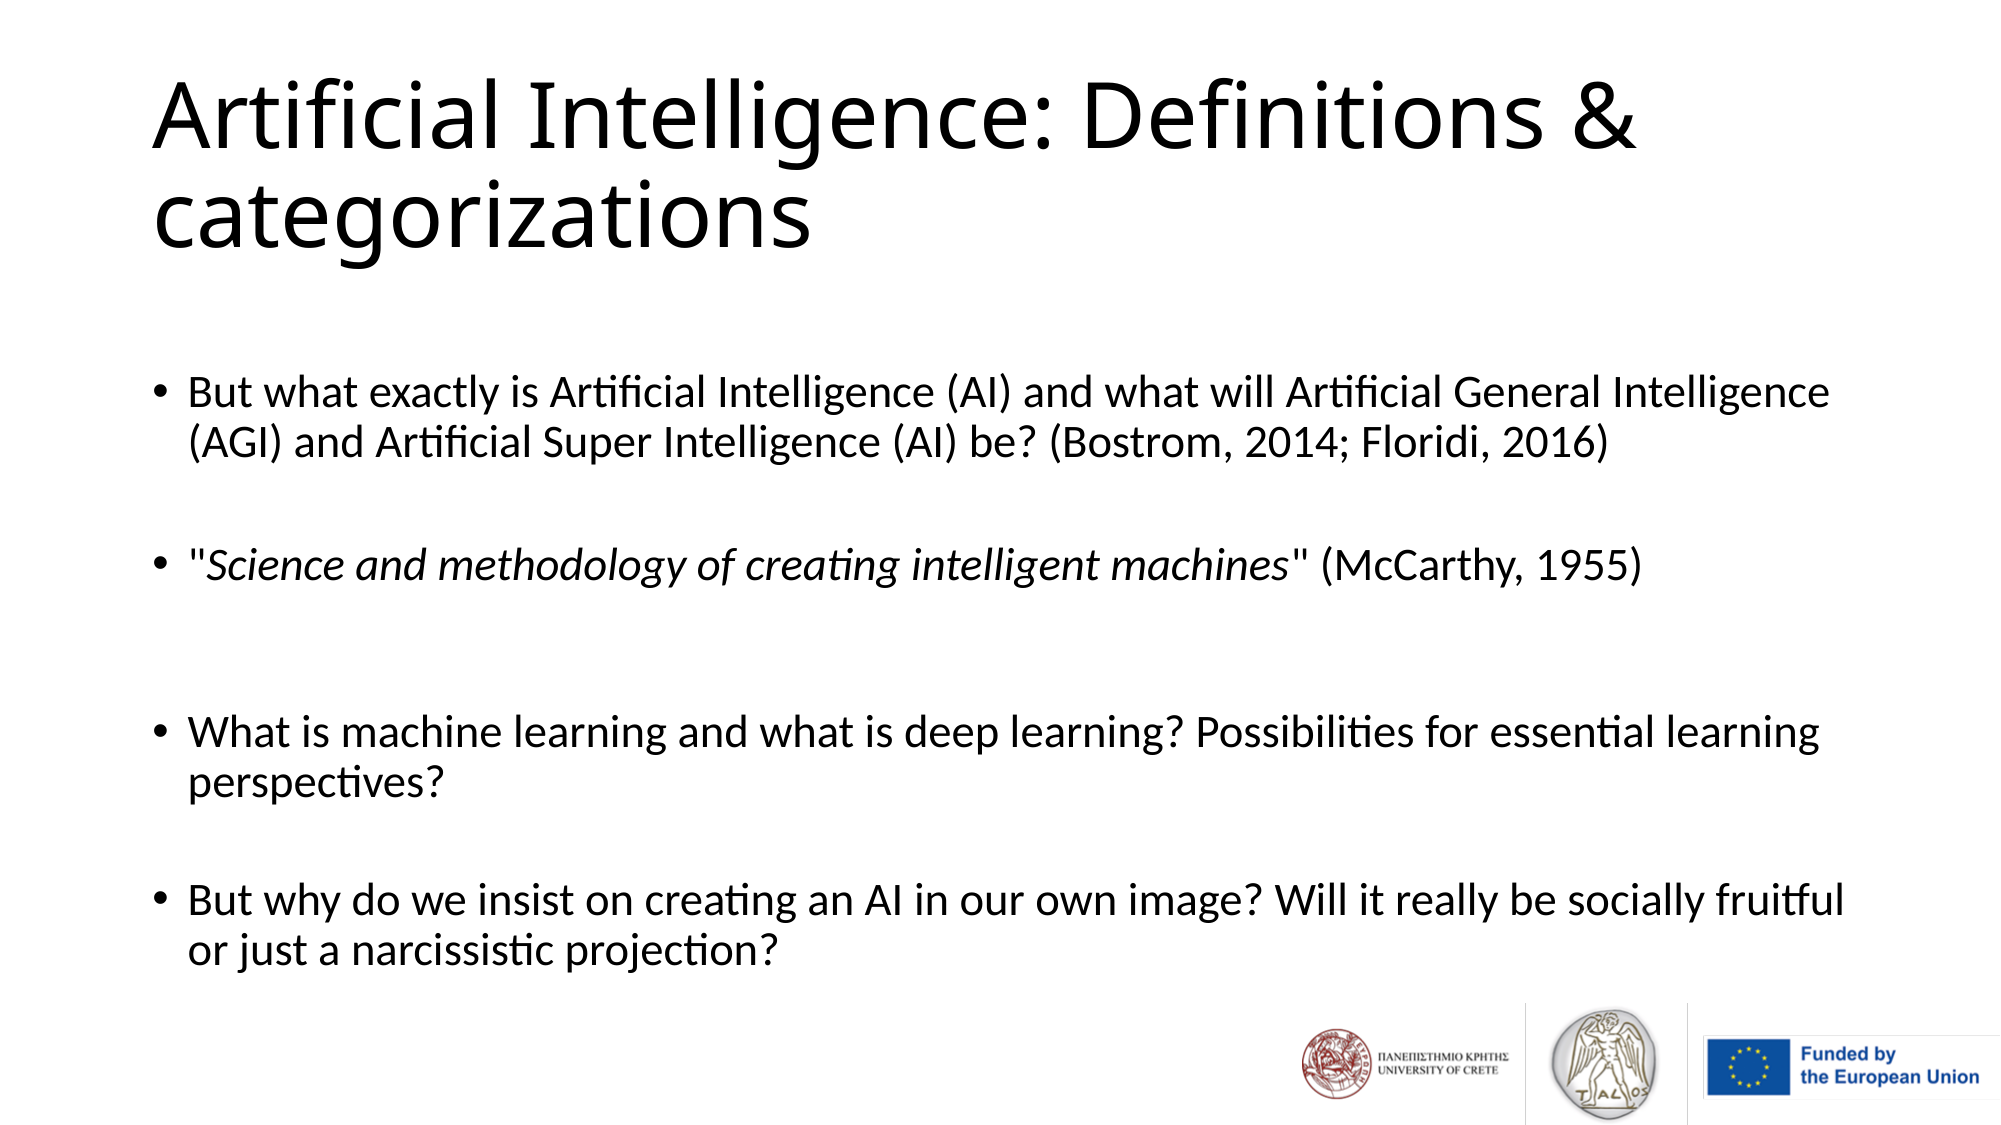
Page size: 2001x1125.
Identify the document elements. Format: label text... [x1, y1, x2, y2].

picture [1302, 1003, 2000, 1125]
title Artificial Intelligence: Definitions & categorizations [137, 59, 1863, 278]
list But what exactly is Artificial Intelligence (AI) and what will Artificial General Intelligence (AGI) and Artificial Super Intelligence (AI) be? (Bostrom, 2014; Floridi, 2016) "Science and methodology of creating intelligent machines" (McCarthy, 1955) What is machine learning and what is deep learning? Possibilities for essential learning perspectives? But why do we insist on creating an AI in our own image? Will it really be socially fruitful or just a narcissistic projection? [137, 360, 1863, 1014]
